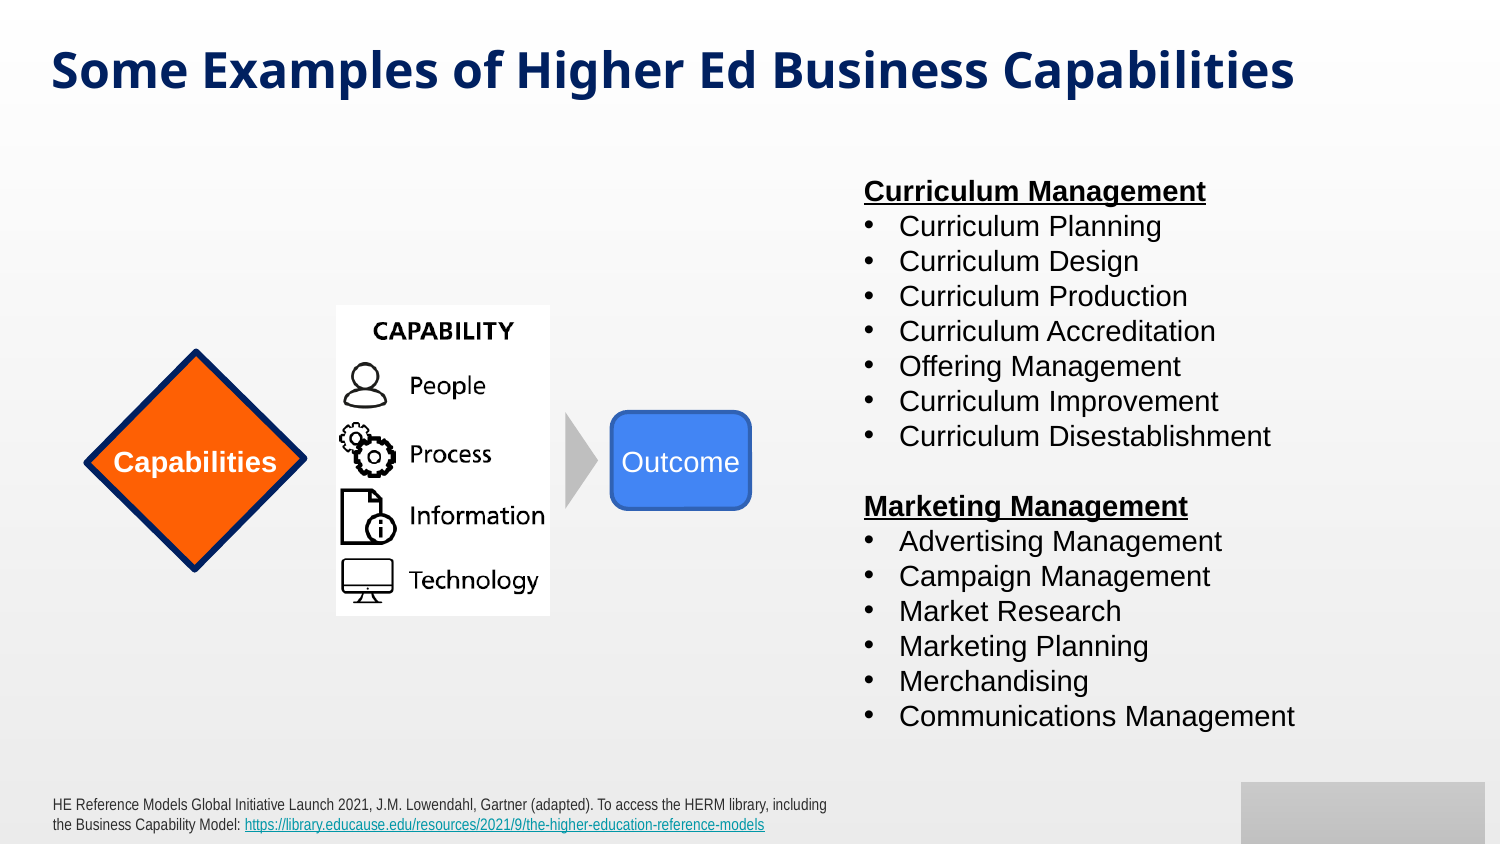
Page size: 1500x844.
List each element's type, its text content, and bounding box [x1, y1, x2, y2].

text_box Curriculum Management Curriculum Planning Curriculum Design Curriculum Production Curriculum Accreditation Offering Management Curriculum Improvement Curriculum Disestablishment Marketing Management Advertising Management Campaign Management Market Research Marketing Planning Merchandising Communications Management [849, 165, 1438, 775]
picture [336, 305, 550, 616]
picture [1241, 782, 1485, 844]
text_box Outcome [609, 409, 753, 511]
text_box HE Reference Models Global Initiative Launch 2021, J.M. Lowendahl, Gartner (adapted). To access the HERM library, including the Business Capability Model: https://library.educause.edu/resources/2021/9/the-higher-education-reference-models [19, 786, 849, 842]
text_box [93, 382, 298, 539]
text_box [563, 410, 600, 511]
text_box Some Examples of Higher Ed Business Capabilities [37, 30, 1469, 106]
